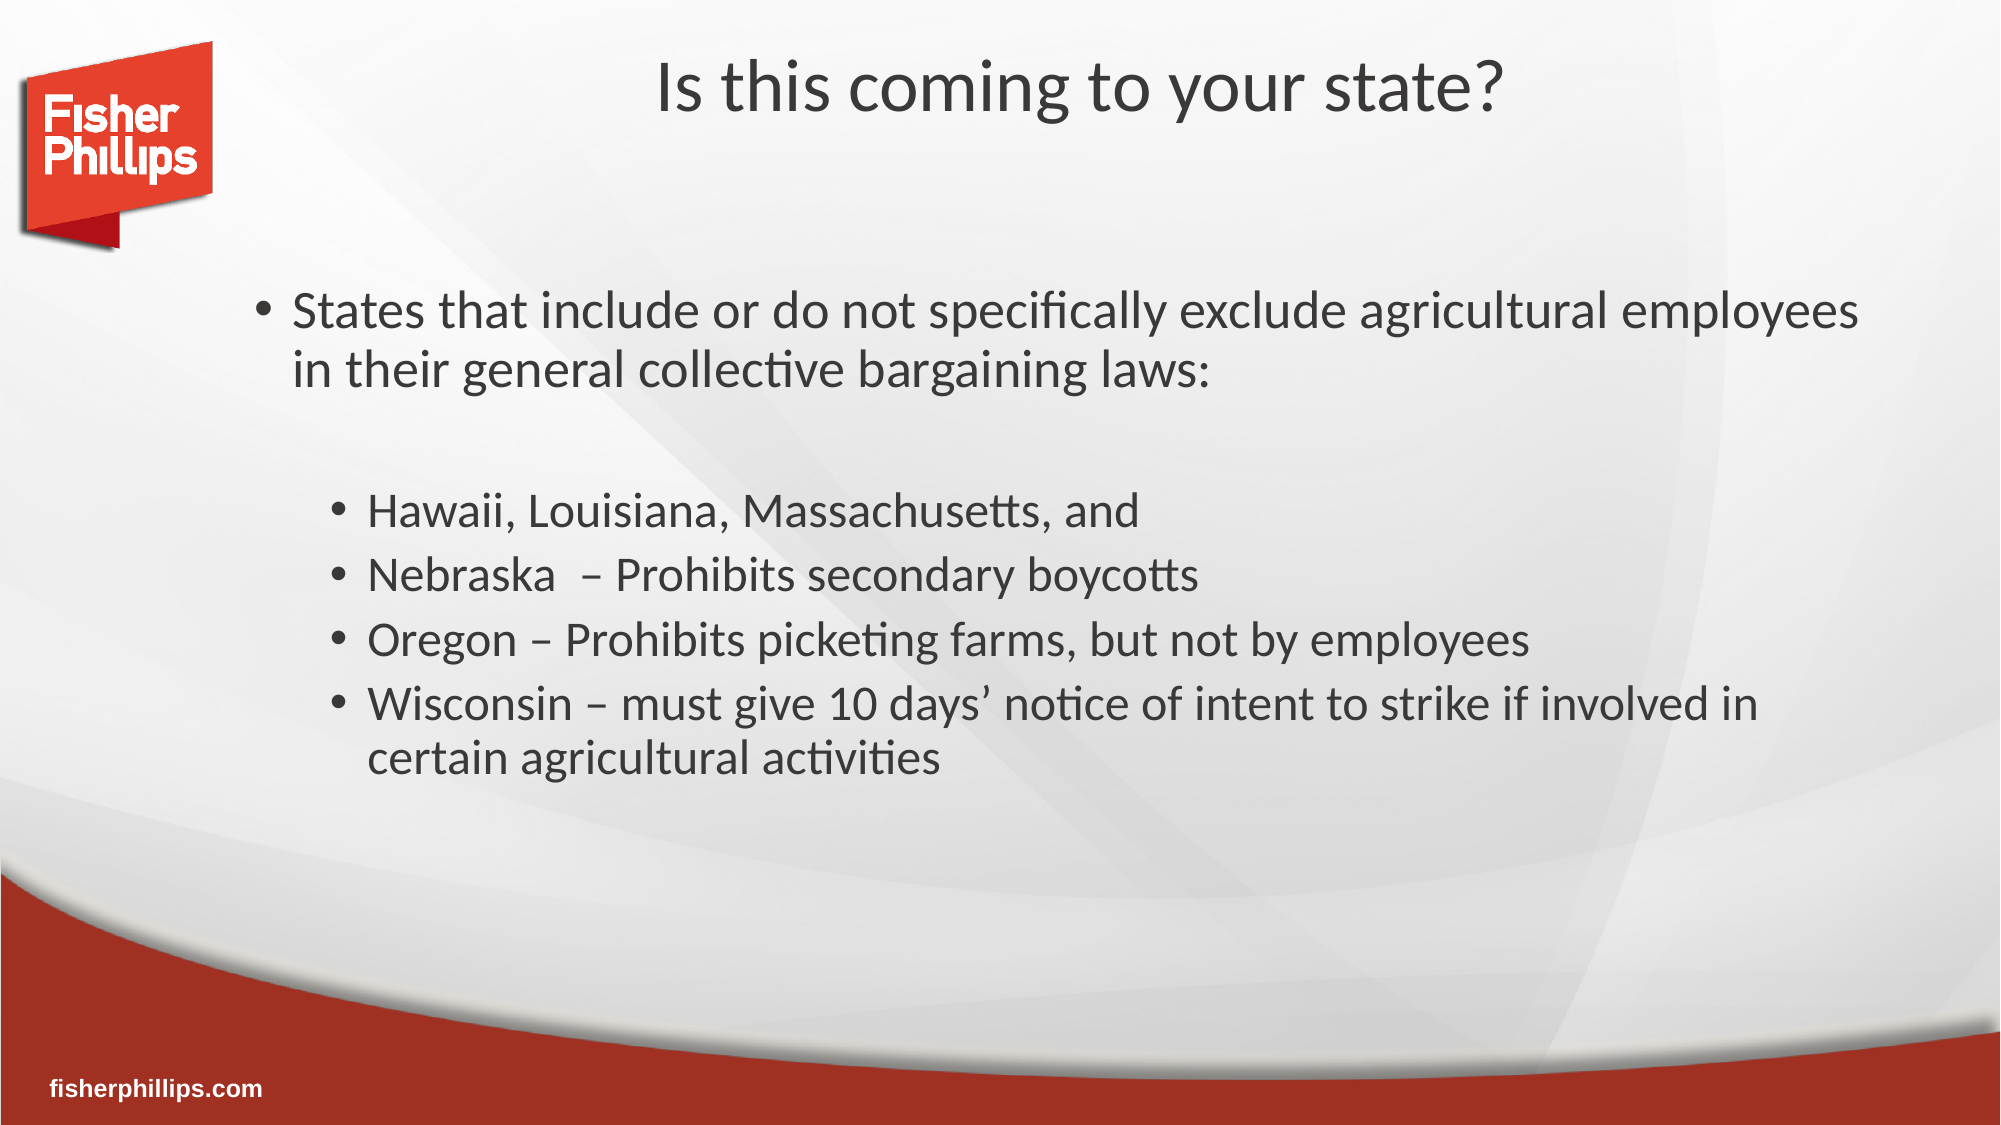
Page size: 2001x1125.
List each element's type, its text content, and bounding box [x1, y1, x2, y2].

picture [3, 807, 2000, 1125]
title Is this coming to your state? [239, 38, 1925, 234]
list States that include or do not specifically exclude agricultural employees in their general collective bargaining laws: Hawaii, Louisiana, Massachusetts, and Nebraska – Prohibits secondary boycotts Oregon – Prohibits picketing farms, but not by employees Wisconsin – must give 10 days’ notice of intent to strike if involved in certain agricultural activities [239, 274, 1925, 851]
picture [0, 0, 2000, 806]
